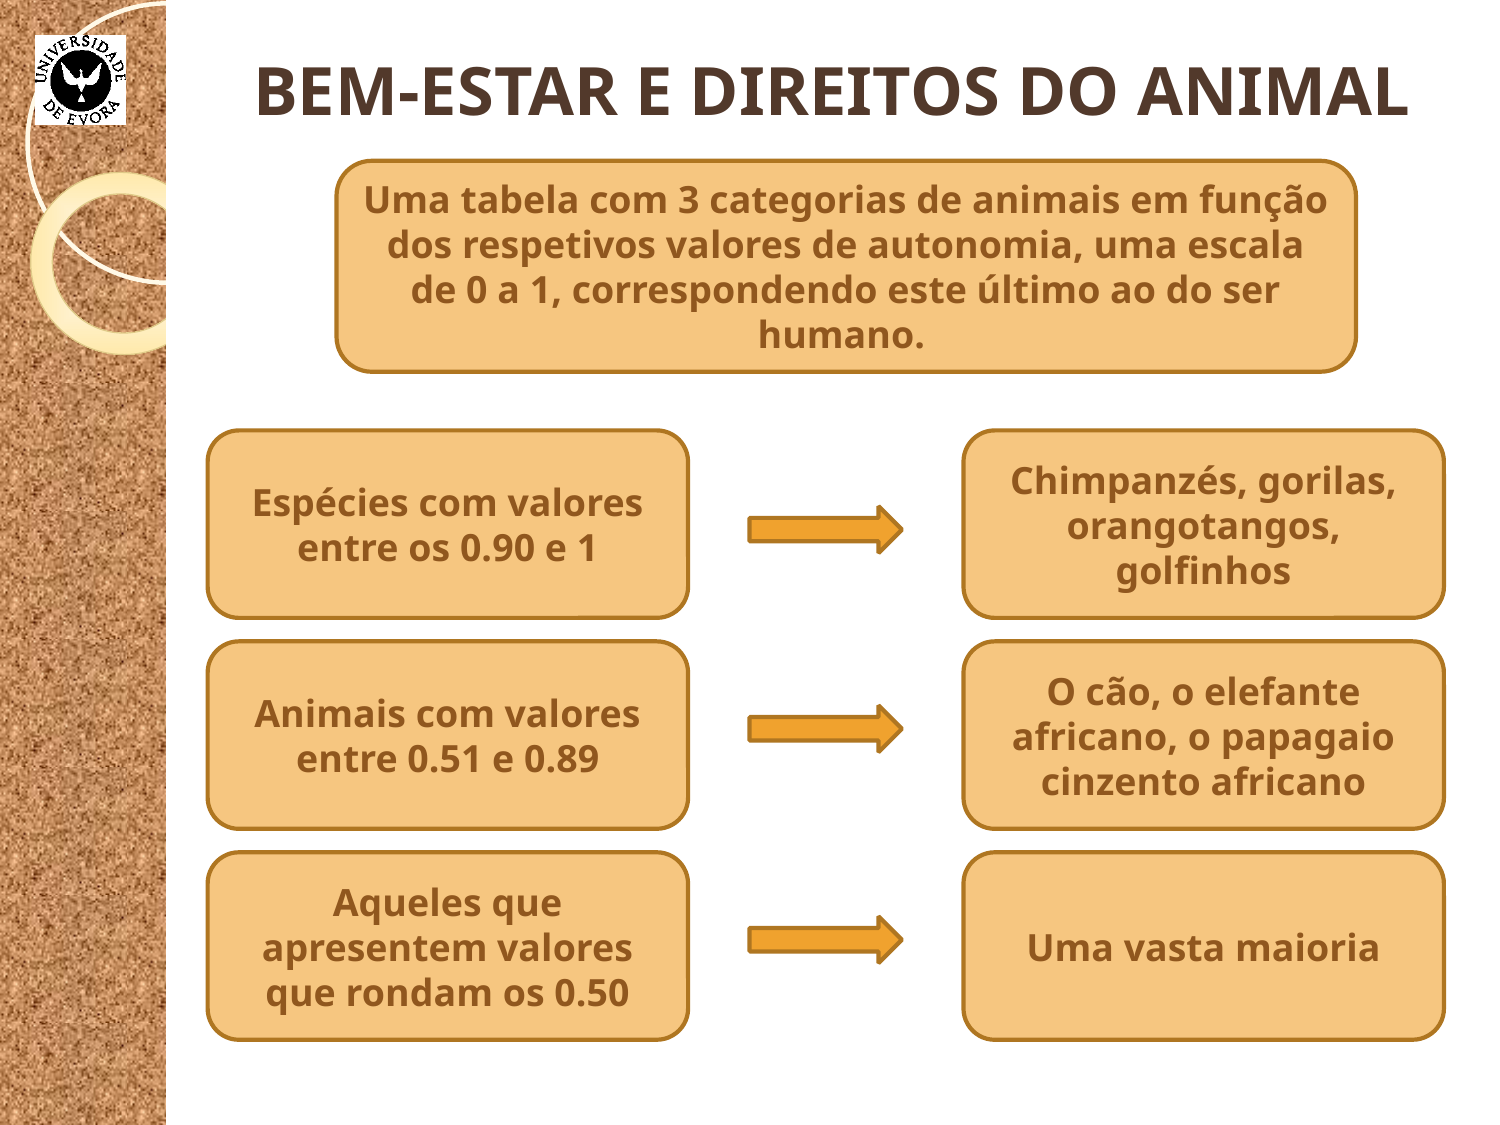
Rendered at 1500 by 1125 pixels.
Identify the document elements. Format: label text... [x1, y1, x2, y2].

picture [53, 237, 166, 332]
text_box Uma tabela com 3 categorias de animais em função dos respetivos valores de autonomia, uma escala de 0 a 1, correspondendo este último ao do ser humano. [336, 160, 1357, 372]
text_box [749, 705, 902, 753]
picture [62, 195, 166, 280]
text_box [749, 506, 902, 554]
text_box BEM-ESTAR E DIREITOS DO ANIMAL [181, 35, 1483, 143]
text_box Uma vasta maioria [963, 852, 1444, 1040]
picture [0, 0, 166, 1125]
text_box O cão, o elefante africano, o papagaio cinzento africano [963, 641, 1444, 829]
text_box Animais com valores entre 0.51 e 0.89 [207, 641, 689, 829]
text_box [749, 916, 902, 964]
text_box Chimpanzés, gorilas, orangotangos, golfinhos [963, 430, 1444, 618]
text_box Aqueles que apresentem valores que rondam os 0.50 [207, 852, 689, 1040]
text_box Espécies com valores entre os 0.90 e 1 [207, 430, 689, 618]
